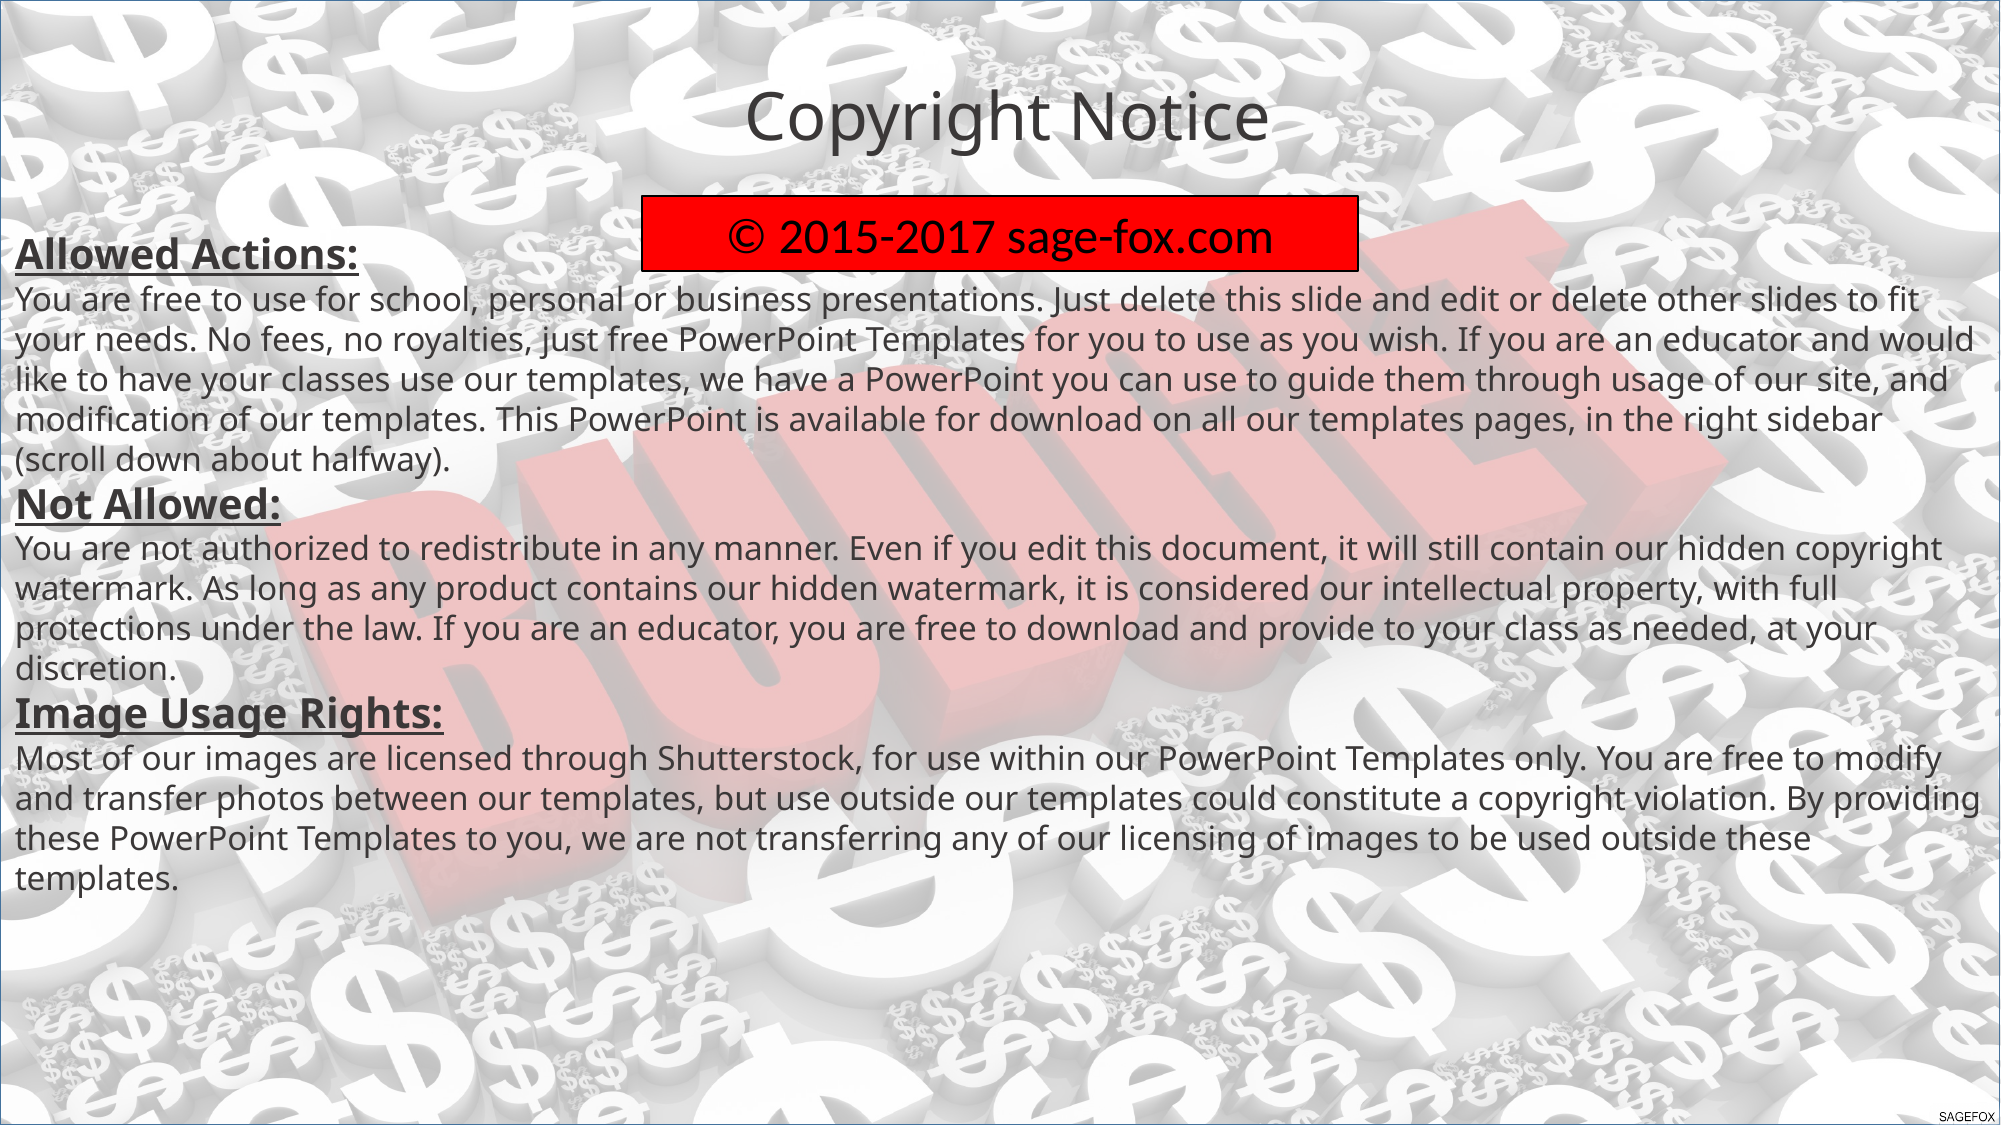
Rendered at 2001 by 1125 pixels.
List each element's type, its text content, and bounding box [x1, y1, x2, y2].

text_box © 2015-2017 sage-fox.com [641, 196, 1358, 272]
title Copyright Notice [493, 60, 1524, 178]
text_box Allowed Actions: You are free to use for school, personal or business presentations. Just delete this slide and edit or delete other slides to fit your needs. No fees, no royalties, just free PowerPoint Templates for you to use as you wish. If you are an educator and would like to have your classes use our templates, we have a PowerPoint you can use to guide them through usage of our site, and modification of our templates. This PowerPoint is available for download on all our templates pages, in the right sidebar (scroll down about halfway). Not Allowed: You are not authorized to redistribute in any manner. Even if you edit this document, it will still contain our hidden copyright watermark. As long as any product contains our hidden watermark, it is considered our intellectual property, with full protections under the law. If you are an educator, you are free to download and provide to your class as needed, at your discretion. Image Usage Rights: Most of our images are licensed through Shutterstock, for use within our PowerPoint Templates only. You are free to modify and transfer photos between our templates, but use outside our templates could constitute a copyright violation. By providing these PowerPoint Templates to you, we are not transferring any of our licensing of images to be used outside these templates. [0, 0, 2000, 1125]
picture [1936, 1111, 1997, 1125]
